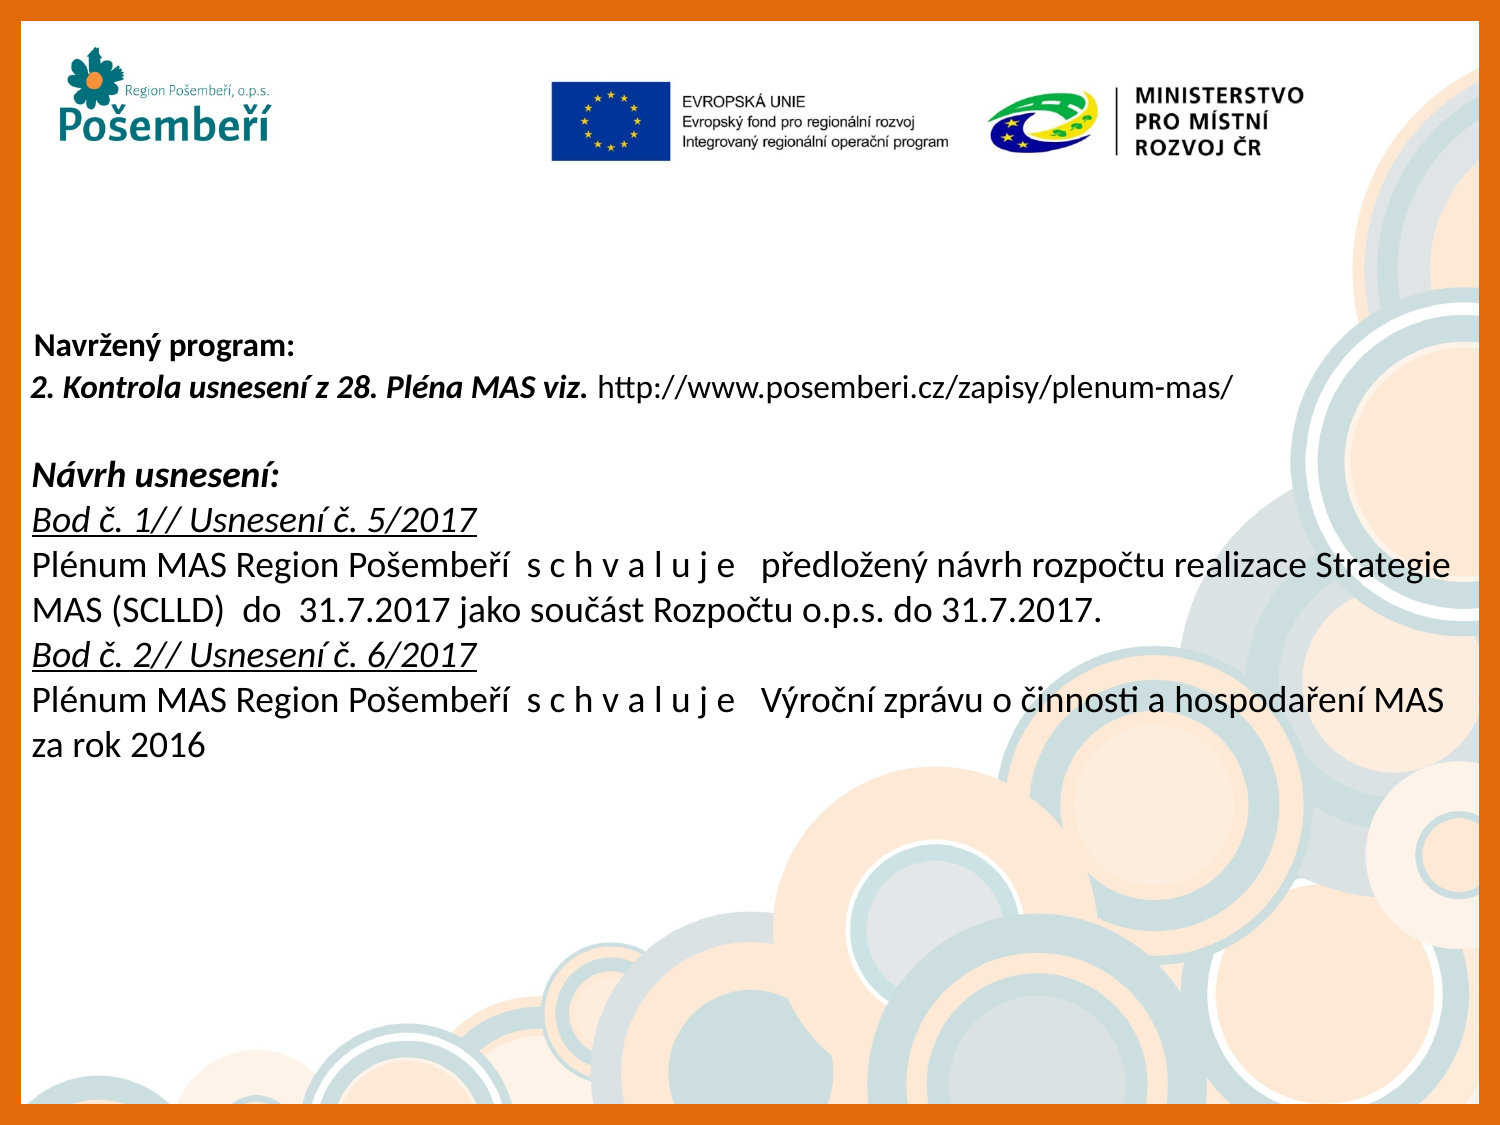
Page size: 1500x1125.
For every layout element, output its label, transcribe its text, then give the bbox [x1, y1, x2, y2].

picture [525, 54, 1329, 187]
text_box Navržený program: 2. Kontrola usnesení z 28. Pléna MAS viz. http://www.posemberi.cz/zapisy/plenum-mas/ Návrh usnesení: Bod č. 1// Usnesení č. 5/2017 Plénum MAS Region Pošembeří s c h v a l u j e předložený návrh rozpočtu realizace Strategie MAS (SCLLD) do 31.7.2017 jako součást Rozpočtu o.p.s. do 31.7.2017. Bod č. 2// Usnesení č. 6/2017 Plénum MAS Region Pošembeří s c h v a l u j e Výroční zprávu o činnosti a hospodaření MAS za rok 2016 [0, 0, 1500, 58]
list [0, 58, 1500, 1125]
picture [34, 34, 294, 165]
